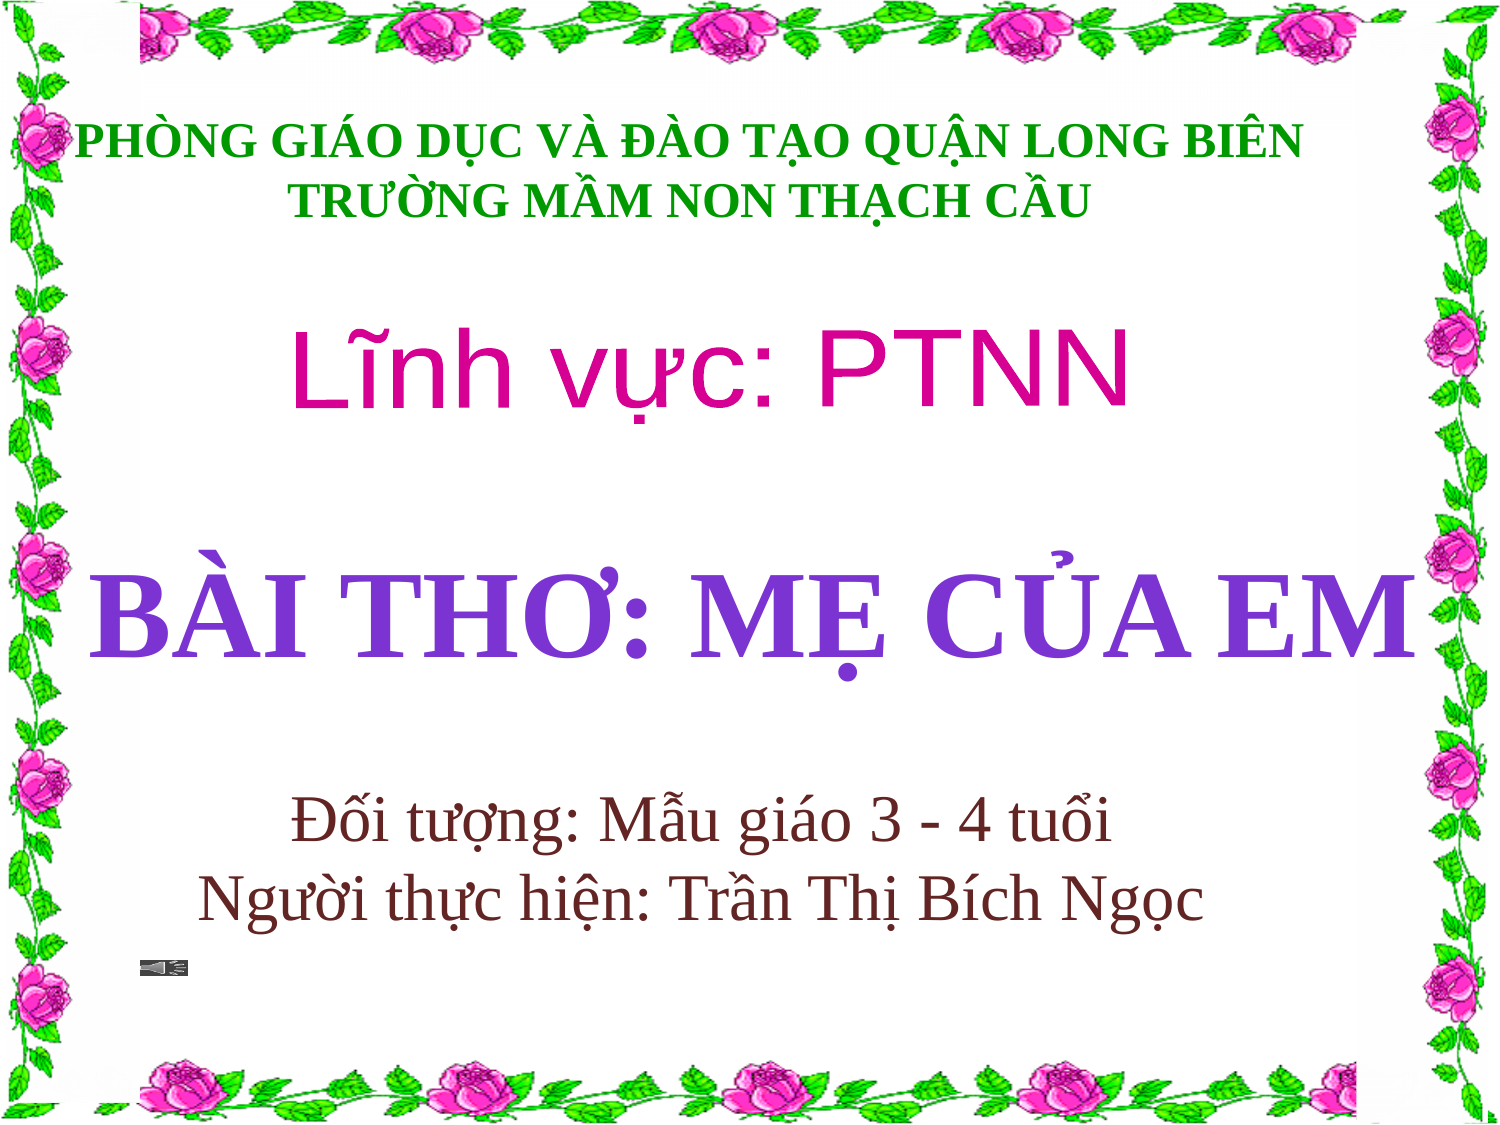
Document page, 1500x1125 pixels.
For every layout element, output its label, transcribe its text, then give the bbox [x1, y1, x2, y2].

text_box BÀI Thơ: Mẹ của em [73, 524, 1488, 690]
text_box PHÒNG GIÁO DỤC VÀ ĐÀO TẠO QUẬN LONG BIÊN TRƯỜNG MẦM NON THẠCH CẦU [59, 141, 1321, 235]
picture [0, 0, 1500, 1125]
text_box Đối tượng: Mẫu giáo 3 - 4 tuổi Người thực hiện: Trần Thị Bích Ngọc [182, 766, 1222, 942]
